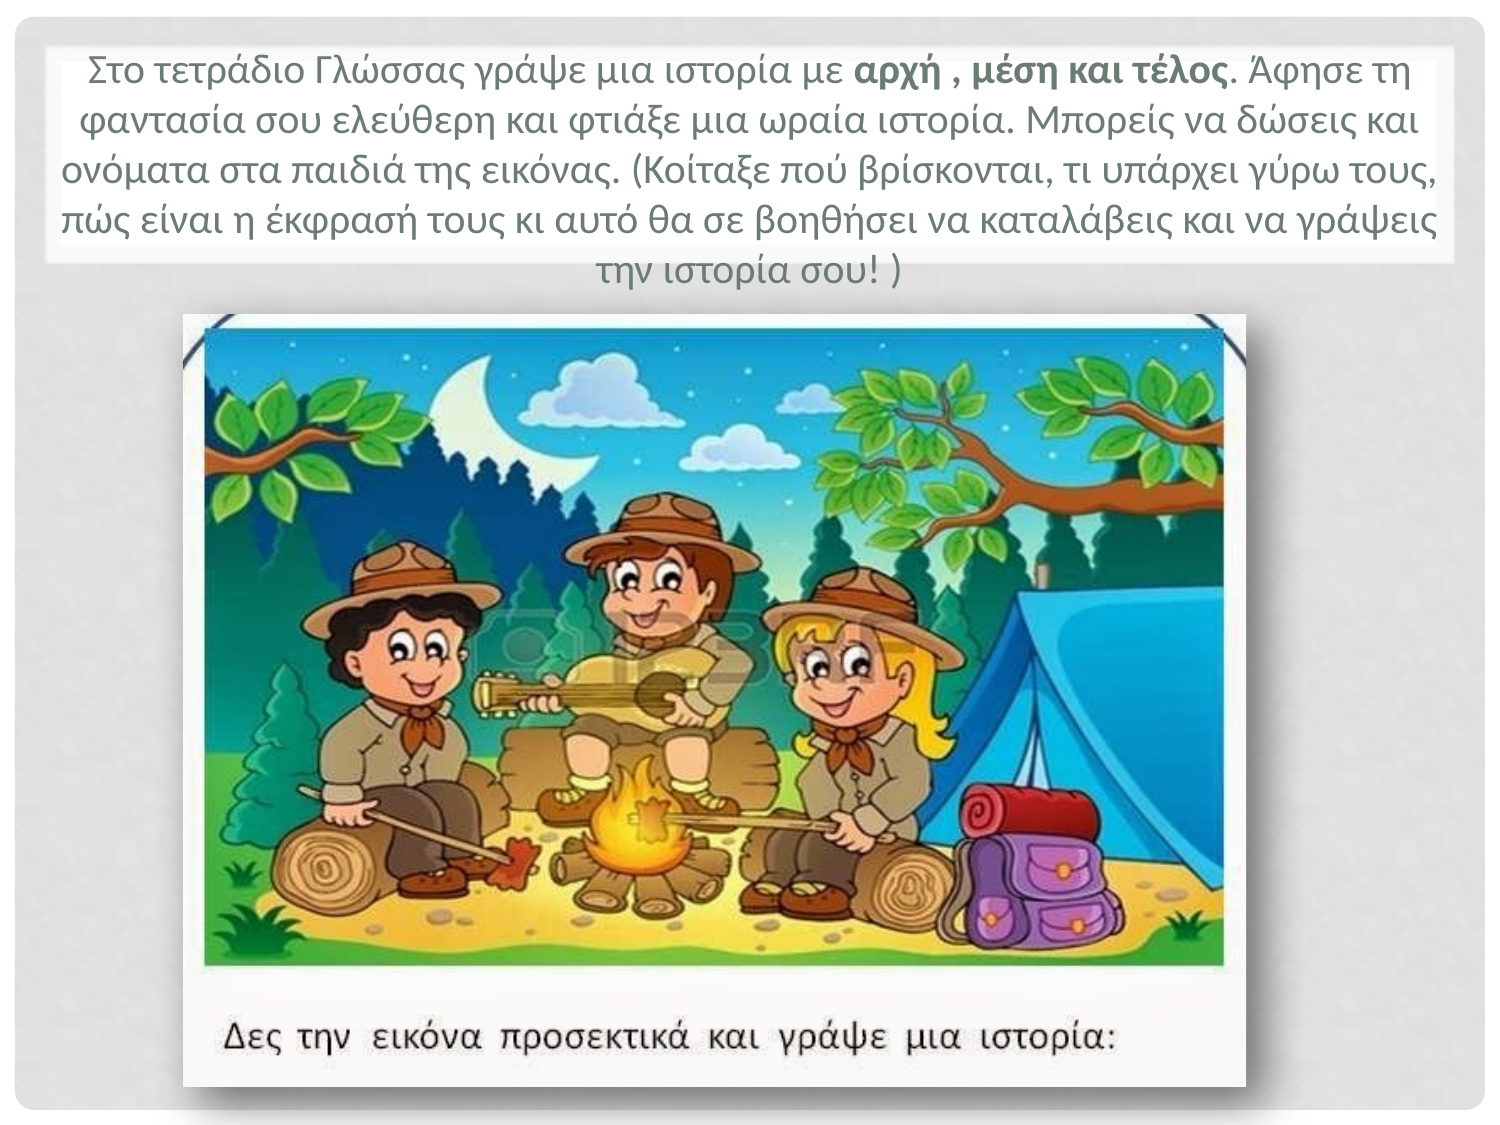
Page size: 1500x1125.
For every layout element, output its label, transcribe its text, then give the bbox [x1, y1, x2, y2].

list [182, 314, 1247, 1087]
title Στο τετράδιο Γλώσσας γράψε μια ιστορία με αρχή , μέση και τέλος. Άφησε τη φαντασία σου ελεύθερη και φτιάξε μια ωραία ιστορία. Μπορείς να δώσεις και ονόματα στα παιδιά της εικόνας. (Κοίταξε πού βρίσκονται, τι υπάρχει γύρω τους, πώς είναι η έκφρασή τους κι αυτό θα σε βοηθήσει να καταλάβεις και να γράψεις την ιστορία σου! ) [17, 30, 1483, 303]
